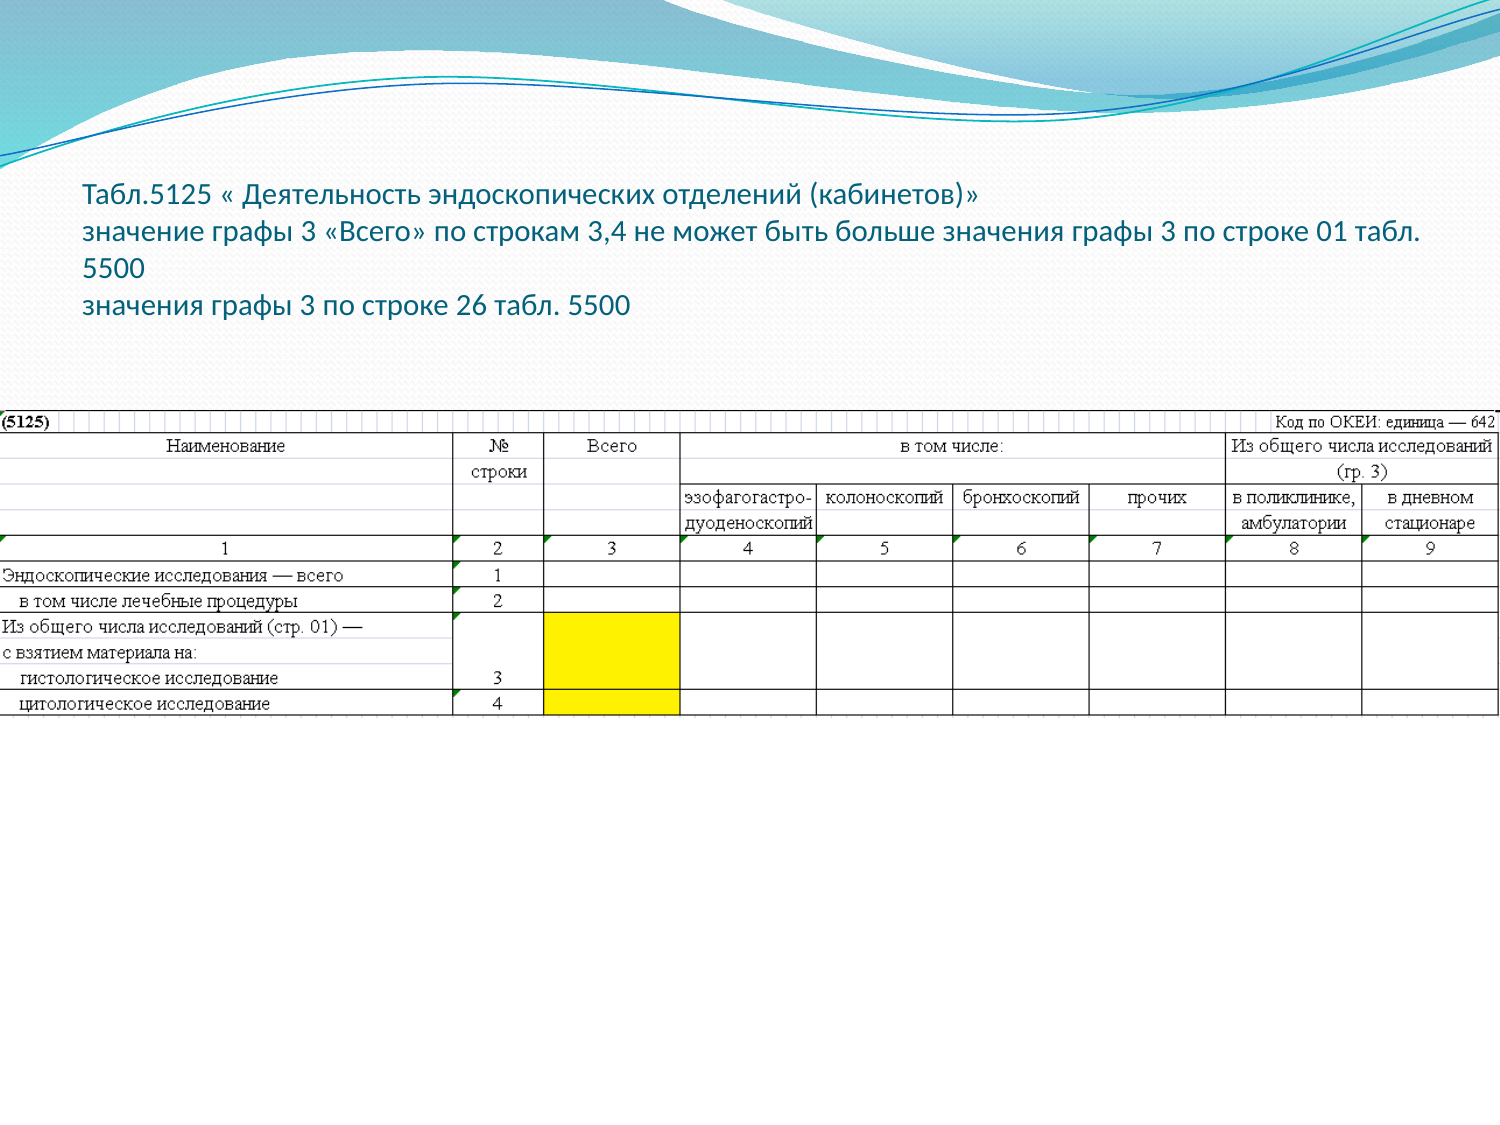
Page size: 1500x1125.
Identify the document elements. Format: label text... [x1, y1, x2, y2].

picture [0, 409, 1500, 1125]
title Табл.5125 « Деятельность эндоскопических отделений (кабинетов)» значение графы 3 «Всего» по строкам 3,4 не может быть больше значения графы 3 по строке 01 табл. 5500 значения графы 3 по строке 26 табл. 5500 [82, 164, 1445, 352]
